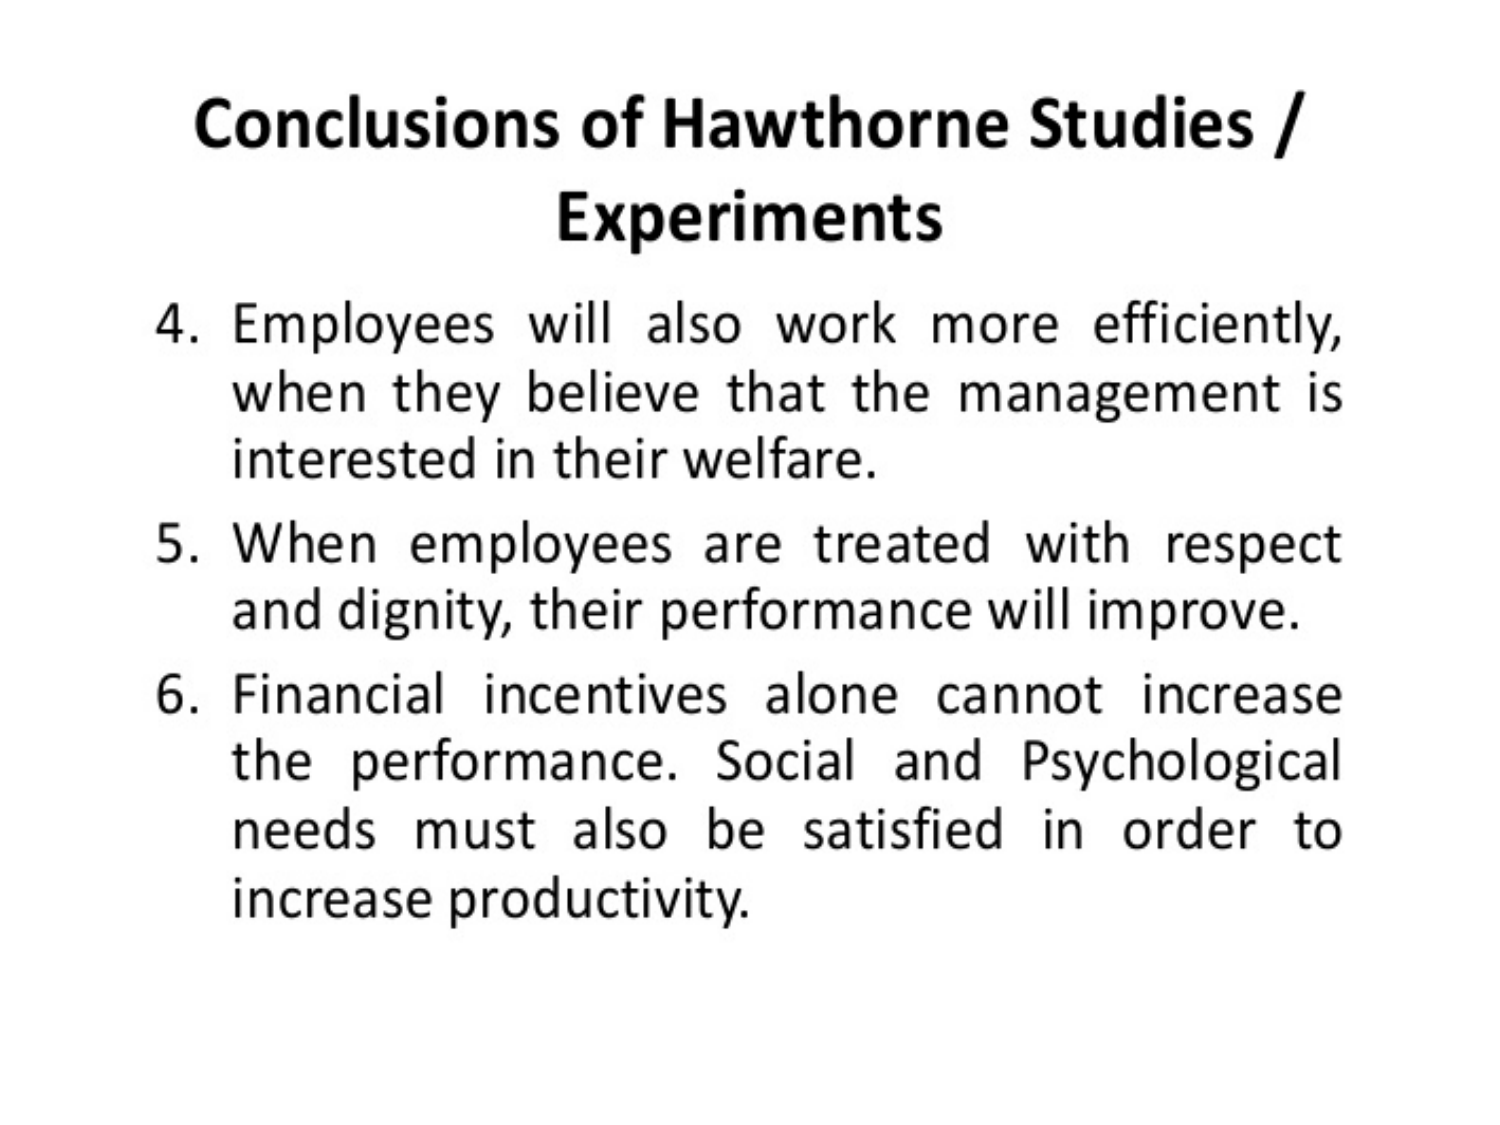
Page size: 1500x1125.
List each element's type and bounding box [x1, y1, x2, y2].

picture [74, 37, 1426, 1101]
